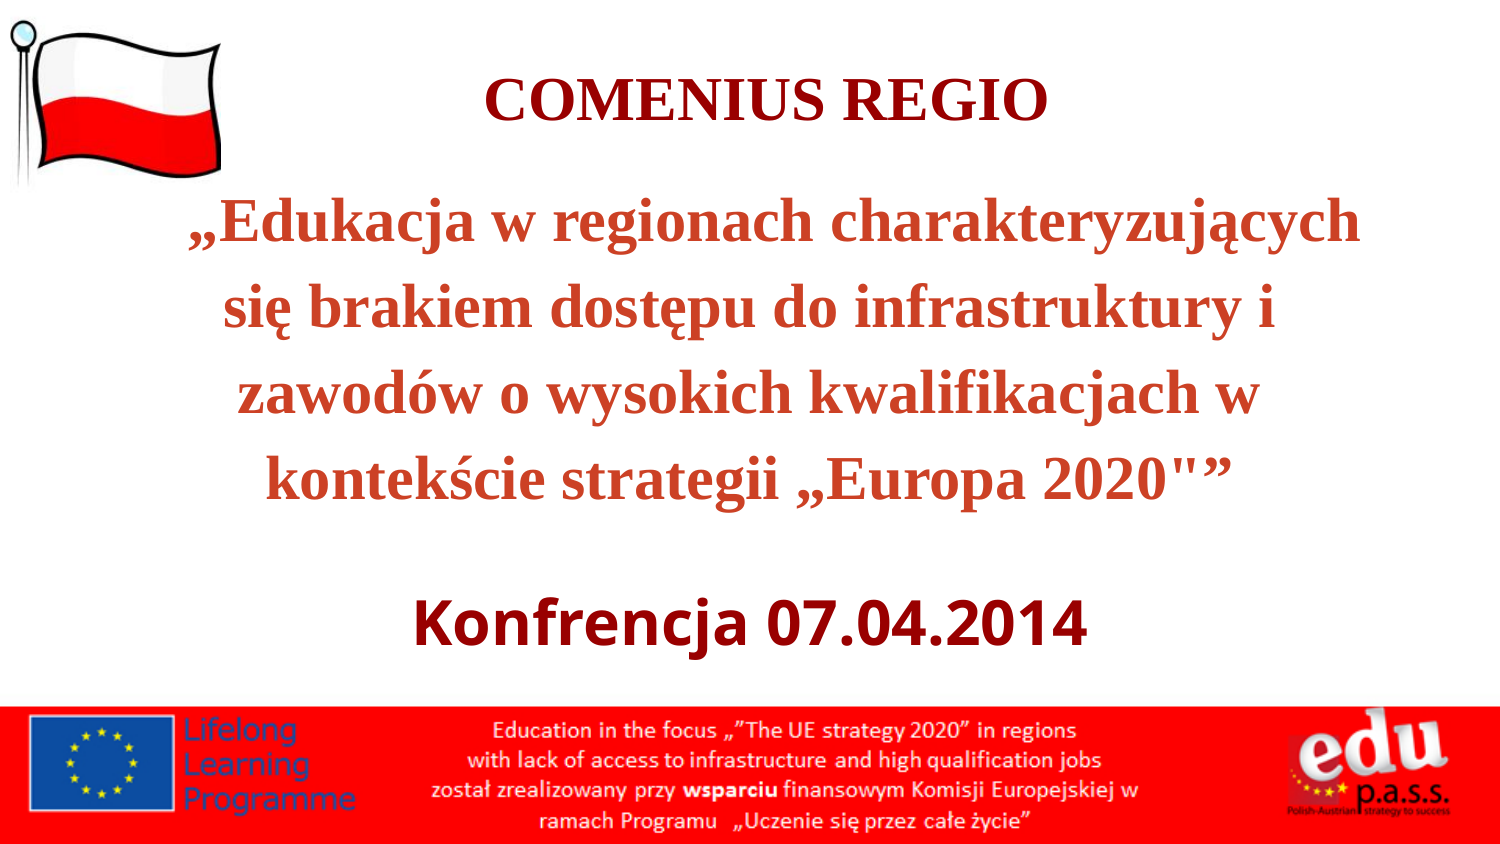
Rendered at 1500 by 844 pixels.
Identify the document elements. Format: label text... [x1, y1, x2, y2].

subtitle Konfrencja 07.04.2014 [112, 567, 1388, 685]
picture [0, 0, 1500, 844]
title COMENIUS REGIO „Edukacja w regionach charakteryzujących się brakiem dostępu do infrastruktury i zawodów o wysokich kwalifikacjach w kontekście strategii „Europa 2020"” [112, 46, 1388, 567]
